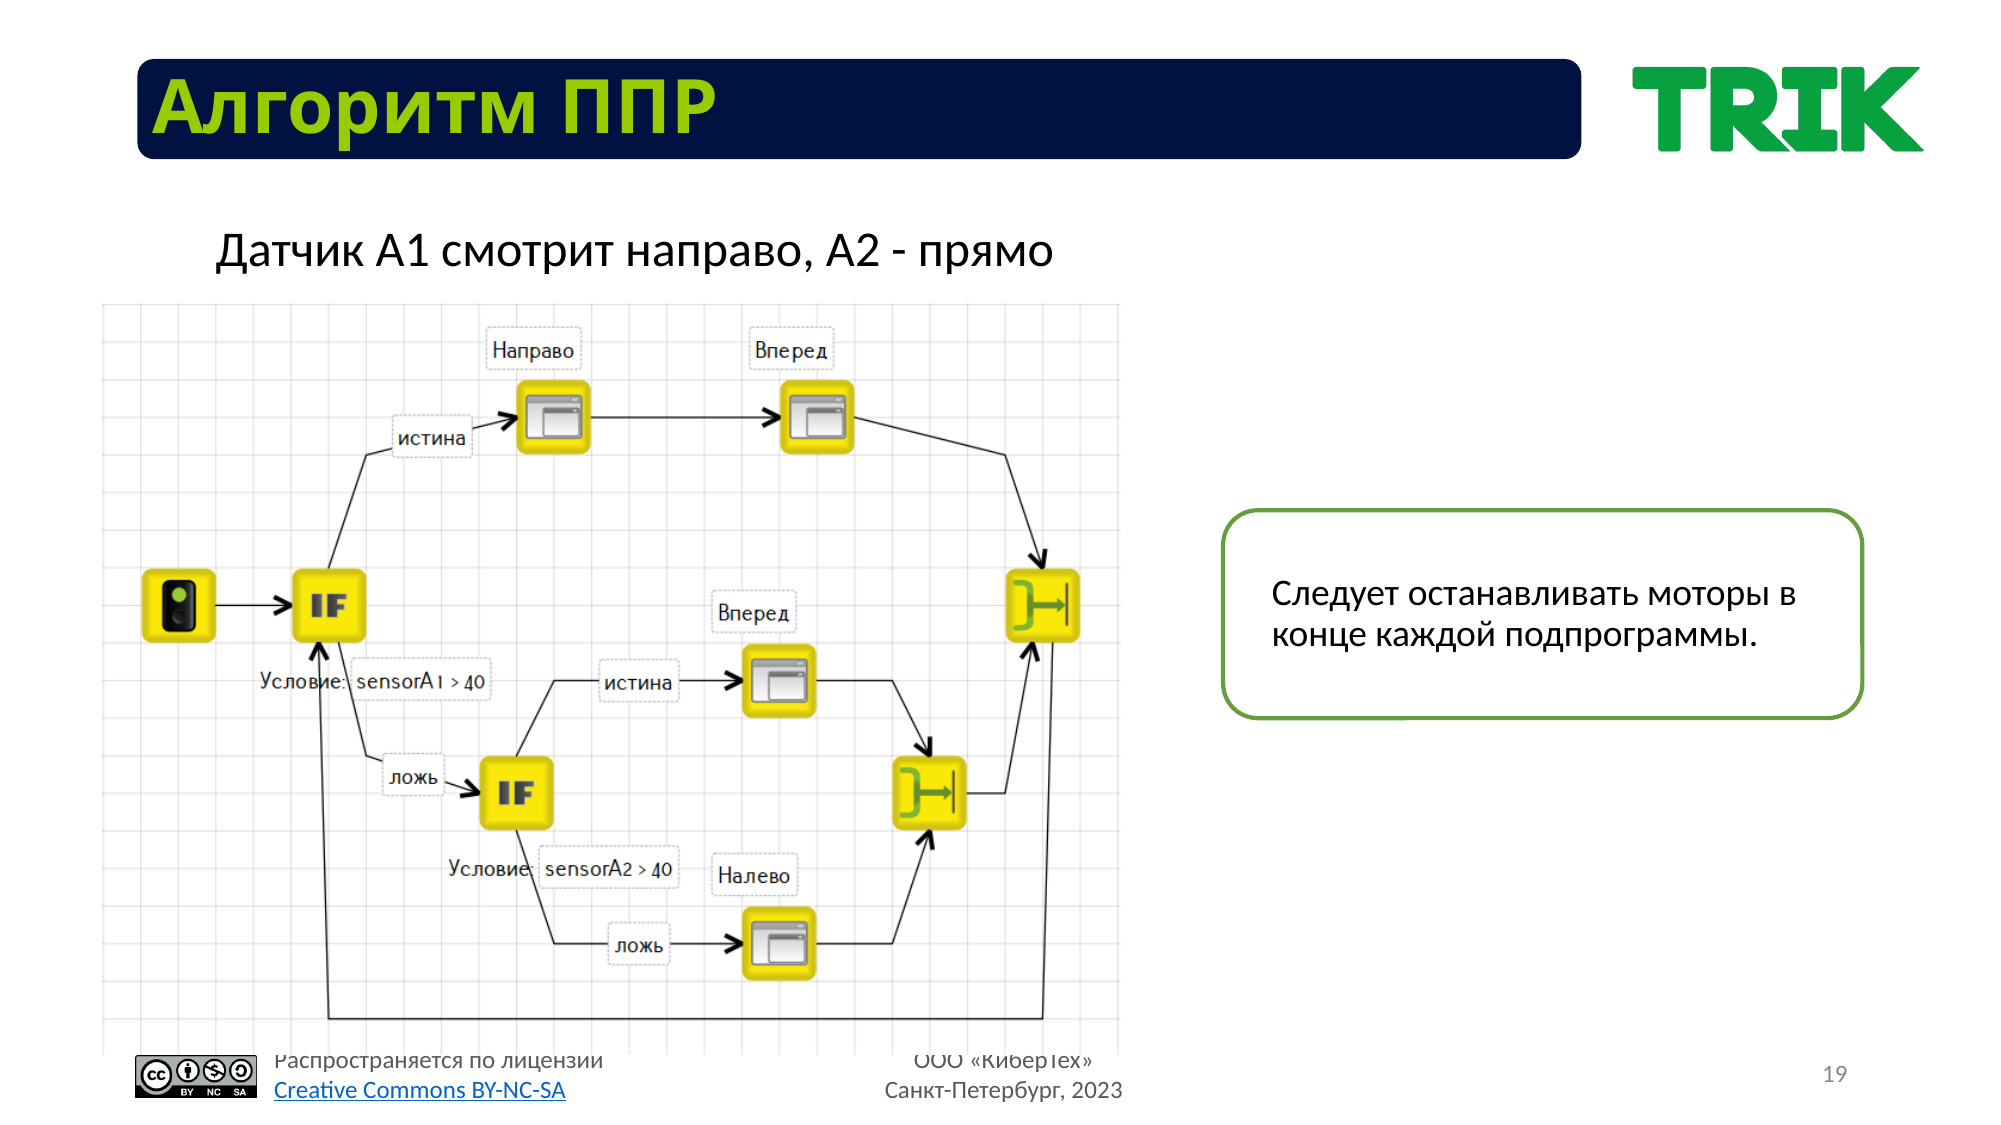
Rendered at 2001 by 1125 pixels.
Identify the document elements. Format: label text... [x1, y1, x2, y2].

text_box Алгоритм ППР [137, 61, 1582, 162]
picture [102, 302, 1121, 1098]
text_box 19 [1412, 1042, 1863, 1103]
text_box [1222, 509, 1863, 719]
picture [1631, 64, 1924, 154]
text_box Датчик А1 смотрит направо, А2 - прямо [200, 208, 1081, 284]
